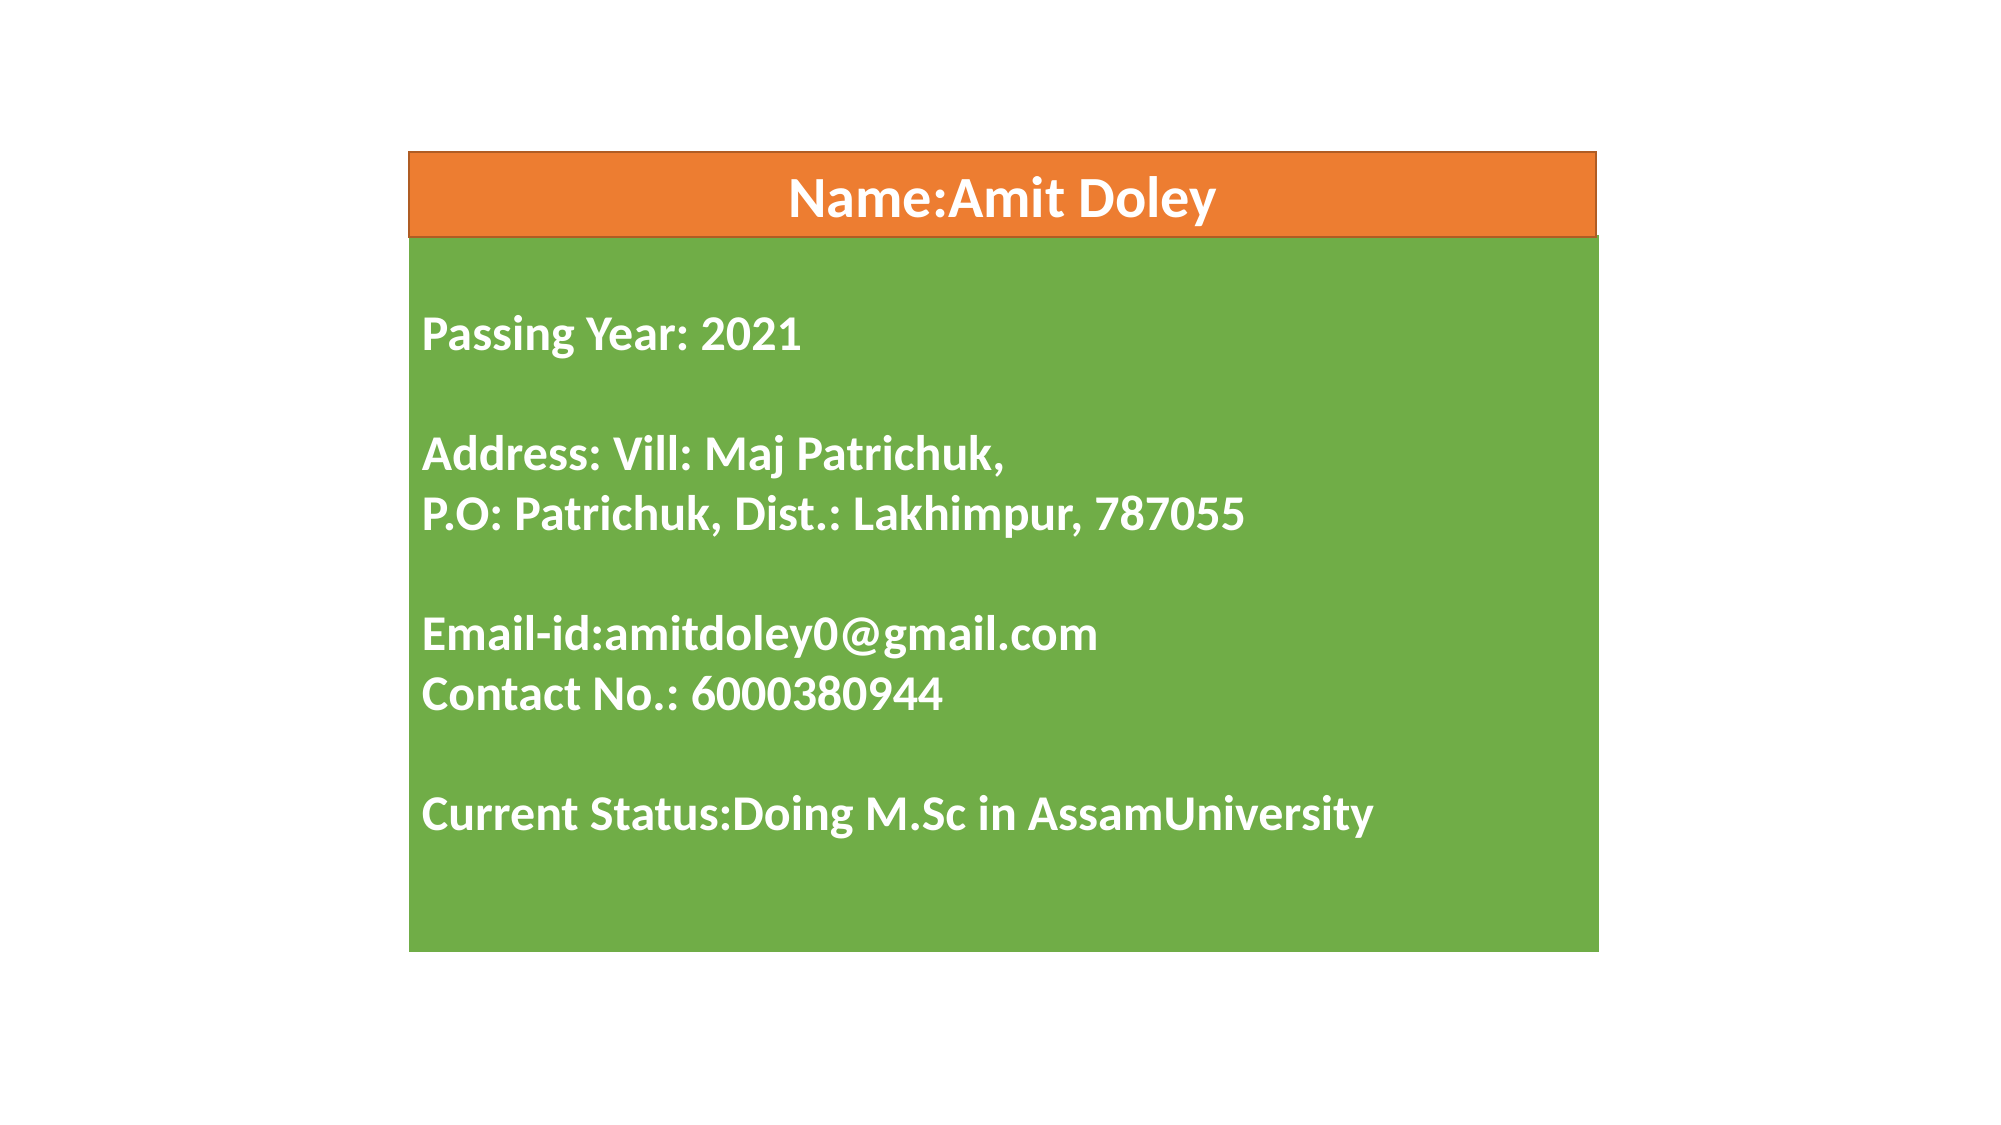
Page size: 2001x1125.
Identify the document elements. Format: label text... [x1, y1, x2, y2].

text_box Passing Year: 2021 Address: Vill: Maj Patrichuk, P.O: Patrichuk, Dist.: Lakhimpur, 787055 Email-id:amitdoley0@gmail.com Contact No.: 6000380944 Current Status:Doing M.Sc in AssamUniversity [406, 232, 1602, 955]
text_box Name:Amit Doley [408, 151, 1597, 238]
